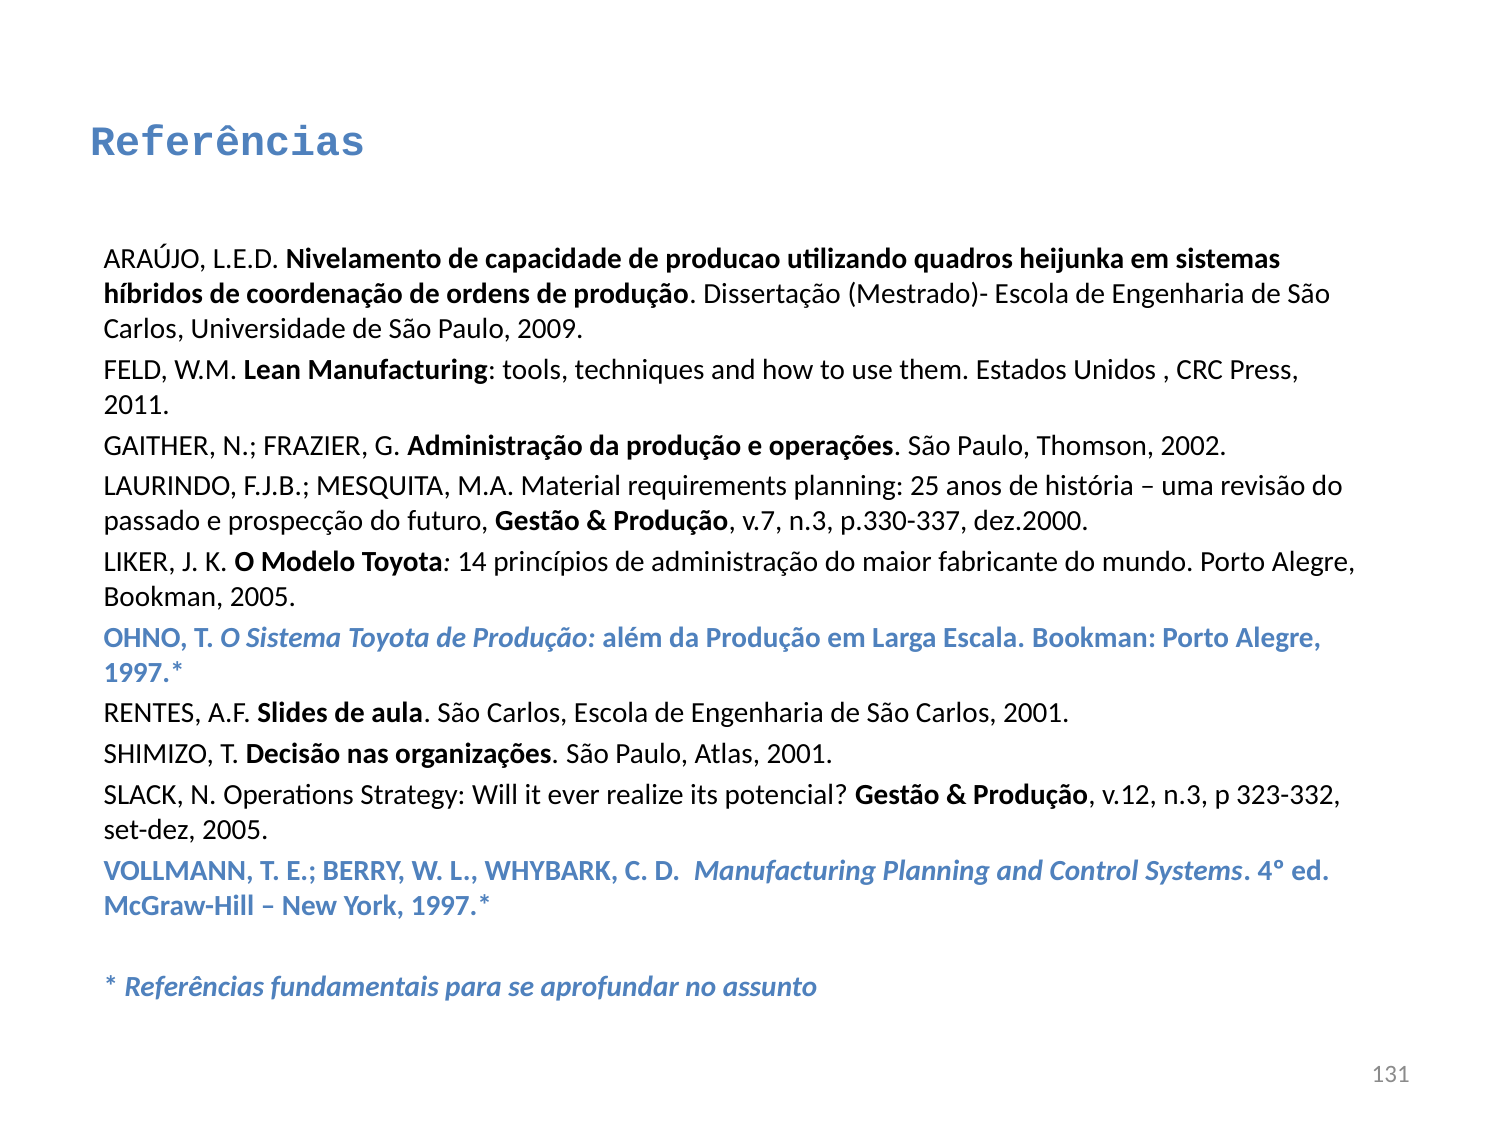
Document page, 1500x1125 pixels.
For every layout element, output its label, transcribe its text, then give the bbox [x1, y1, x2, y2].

slide_number 131 [1074, 1042, 1425, 1103]
title Referências [75, 45, 1425, 233]
list ARAÚJO, L.E.D. Nivelamento de capacidade de producao utilizando quadros heijunka em sistemas híbridos de coordenação de ordens de produção. Dissertação (Mestrado)- Escola de Engenharia de São Carlos, Universidade de São Paulo, 2009. FELD, W.M. Lean Manufacturing: tools, techniques and how to use them. Estados Unidos , CRC Press, 2011. GAITHER, N.; FRAZIER, G. Administração da produção e operações. São Paulo, Thomson, 2002. LAURINDO, F.J.B.; MESQUITA, M.A. Material requirements planning: 25 anos de história – uma revisão do passado e prospecção do futuro, Gestão & Produção, v.7, n.3, p.330-337, dez.2000. LIKER, J. K. O Modelo Toyota: 14 princípios de administração do maior fabricante do mundo. Porto Alegre, Bookman, 2005. OHNO, T. O Sistema Toyota de Produção: além da Produção em Larga Escala. Bookman: Porto Alegre, 1997.* RENTES, A.F. Slides de aula. São Carlos, Escola de Engenharia de São Carlos, 2001. SHIMIZO, T. Decisão nas organizações. São Paulo, Atlas, 2001. SLACK, N. Operations Strategy: Will it ever realize its potencial? Gestão & Produção, v.12, n.3, p 323-332, set-dez, 2005. VOLLMANN, T. E.; BERRY, W. L., WHYBARK, C. D. Manufacturing Planning and Control Systems. 4º ed. McGraw-Hill – New York, 1997.* * Referências fundamentais para se aprofundar no assunto [88, 231, 1376, 823]
